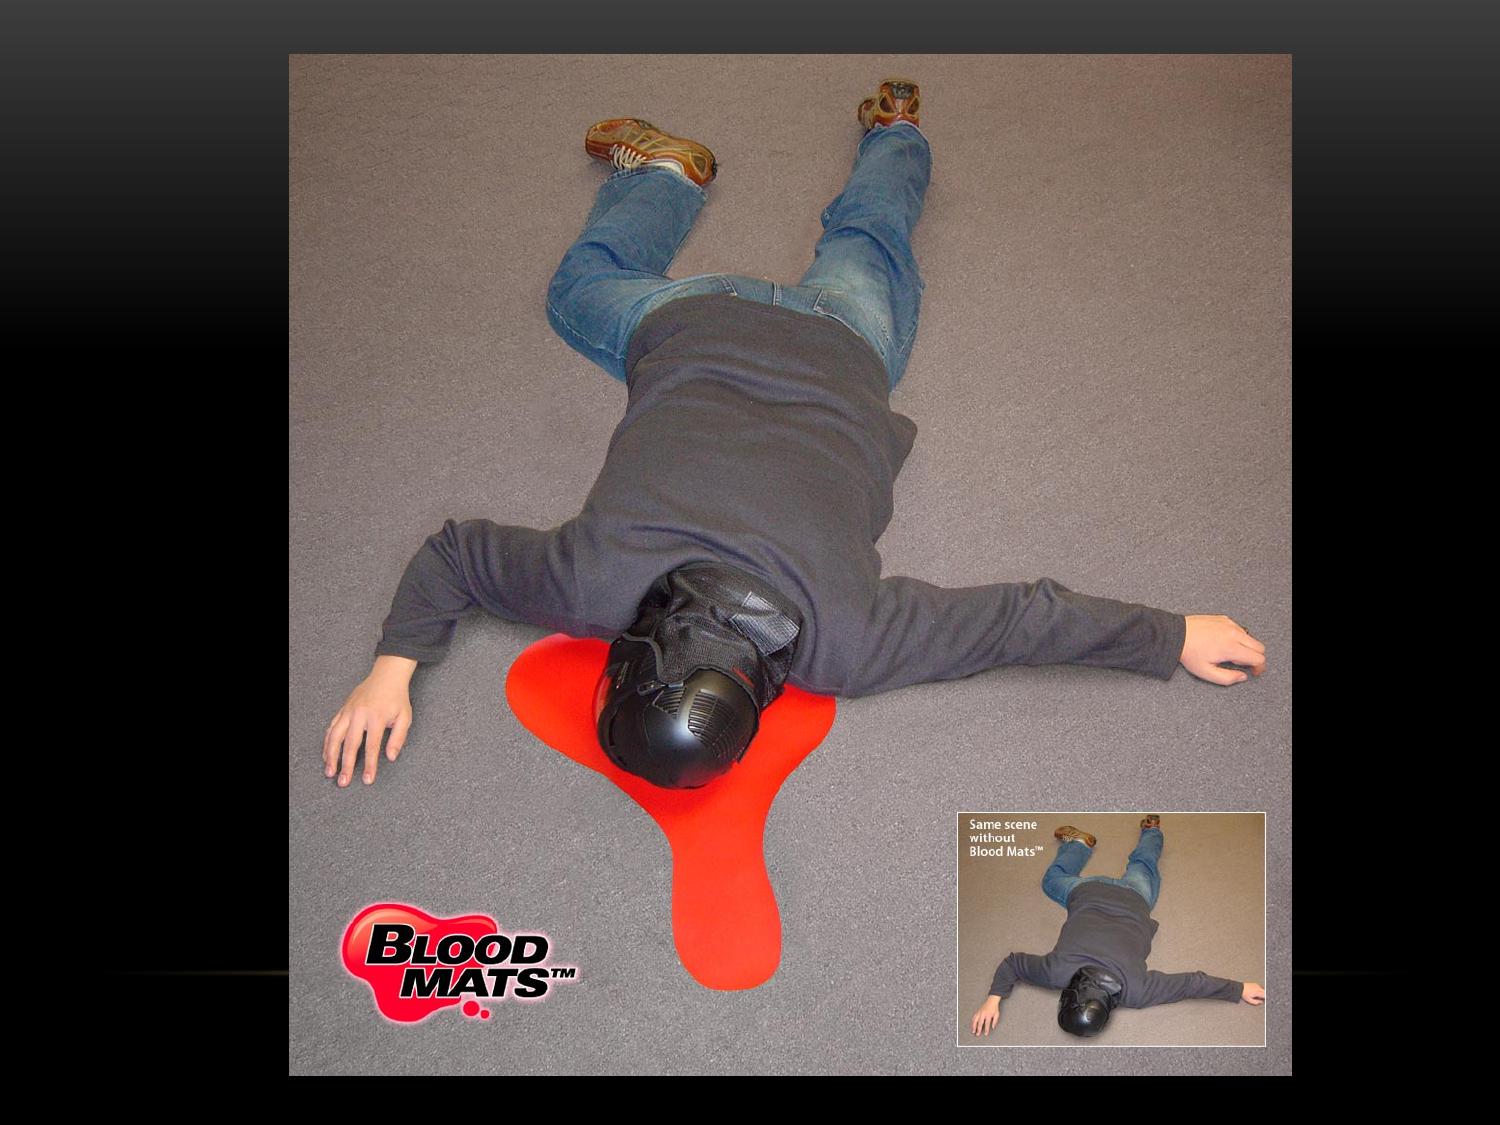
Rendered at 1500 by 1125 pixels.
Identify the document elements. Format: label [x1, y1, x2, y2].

list [289, 54, 1293, 1076]
picture [0, 0, 1500, 1125]
